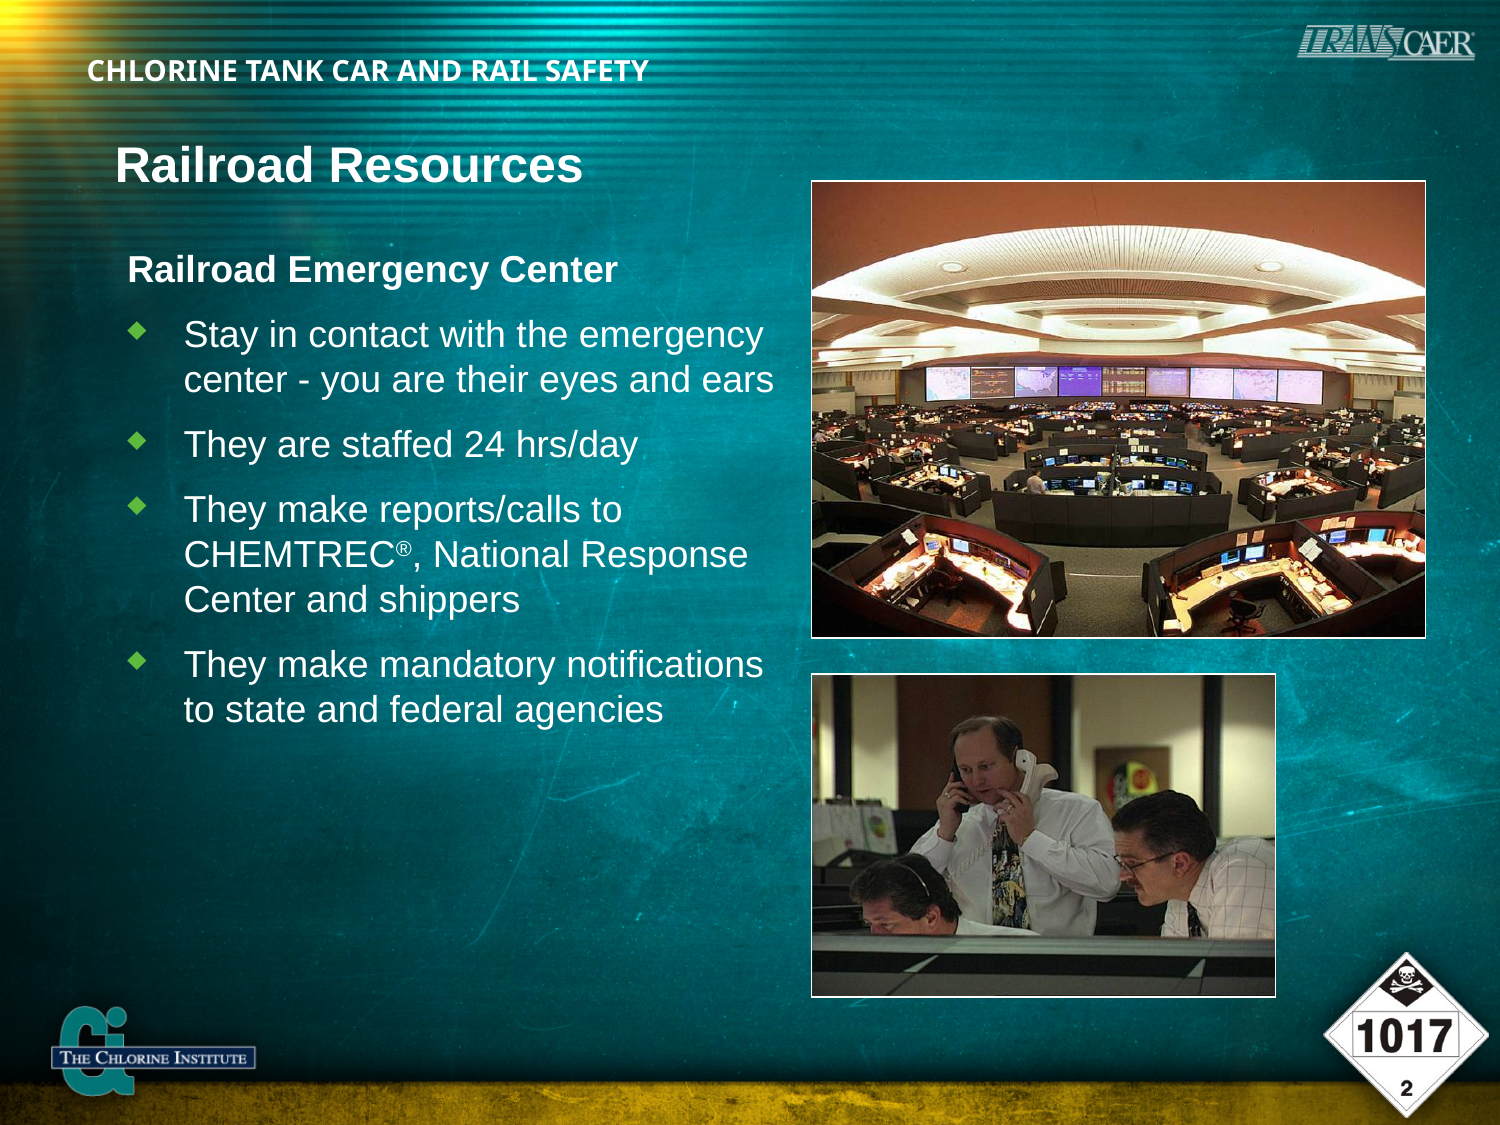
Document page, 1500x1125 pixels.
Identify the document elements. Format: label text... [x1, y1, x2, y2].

text_box Railroad Emergency Center Stay in contact with the emergency center - you are their eyes and ears They are staffed 24 hrs/day They make reports/calls to CHEMTREC®, National Response Center and shippers They make mandatory notifications to state and federal agencies [112, 237, 813, 950]
text_box Railroad Resources [99, 124, 1338, 200]
picture [0, 0, 1500, 1125]
